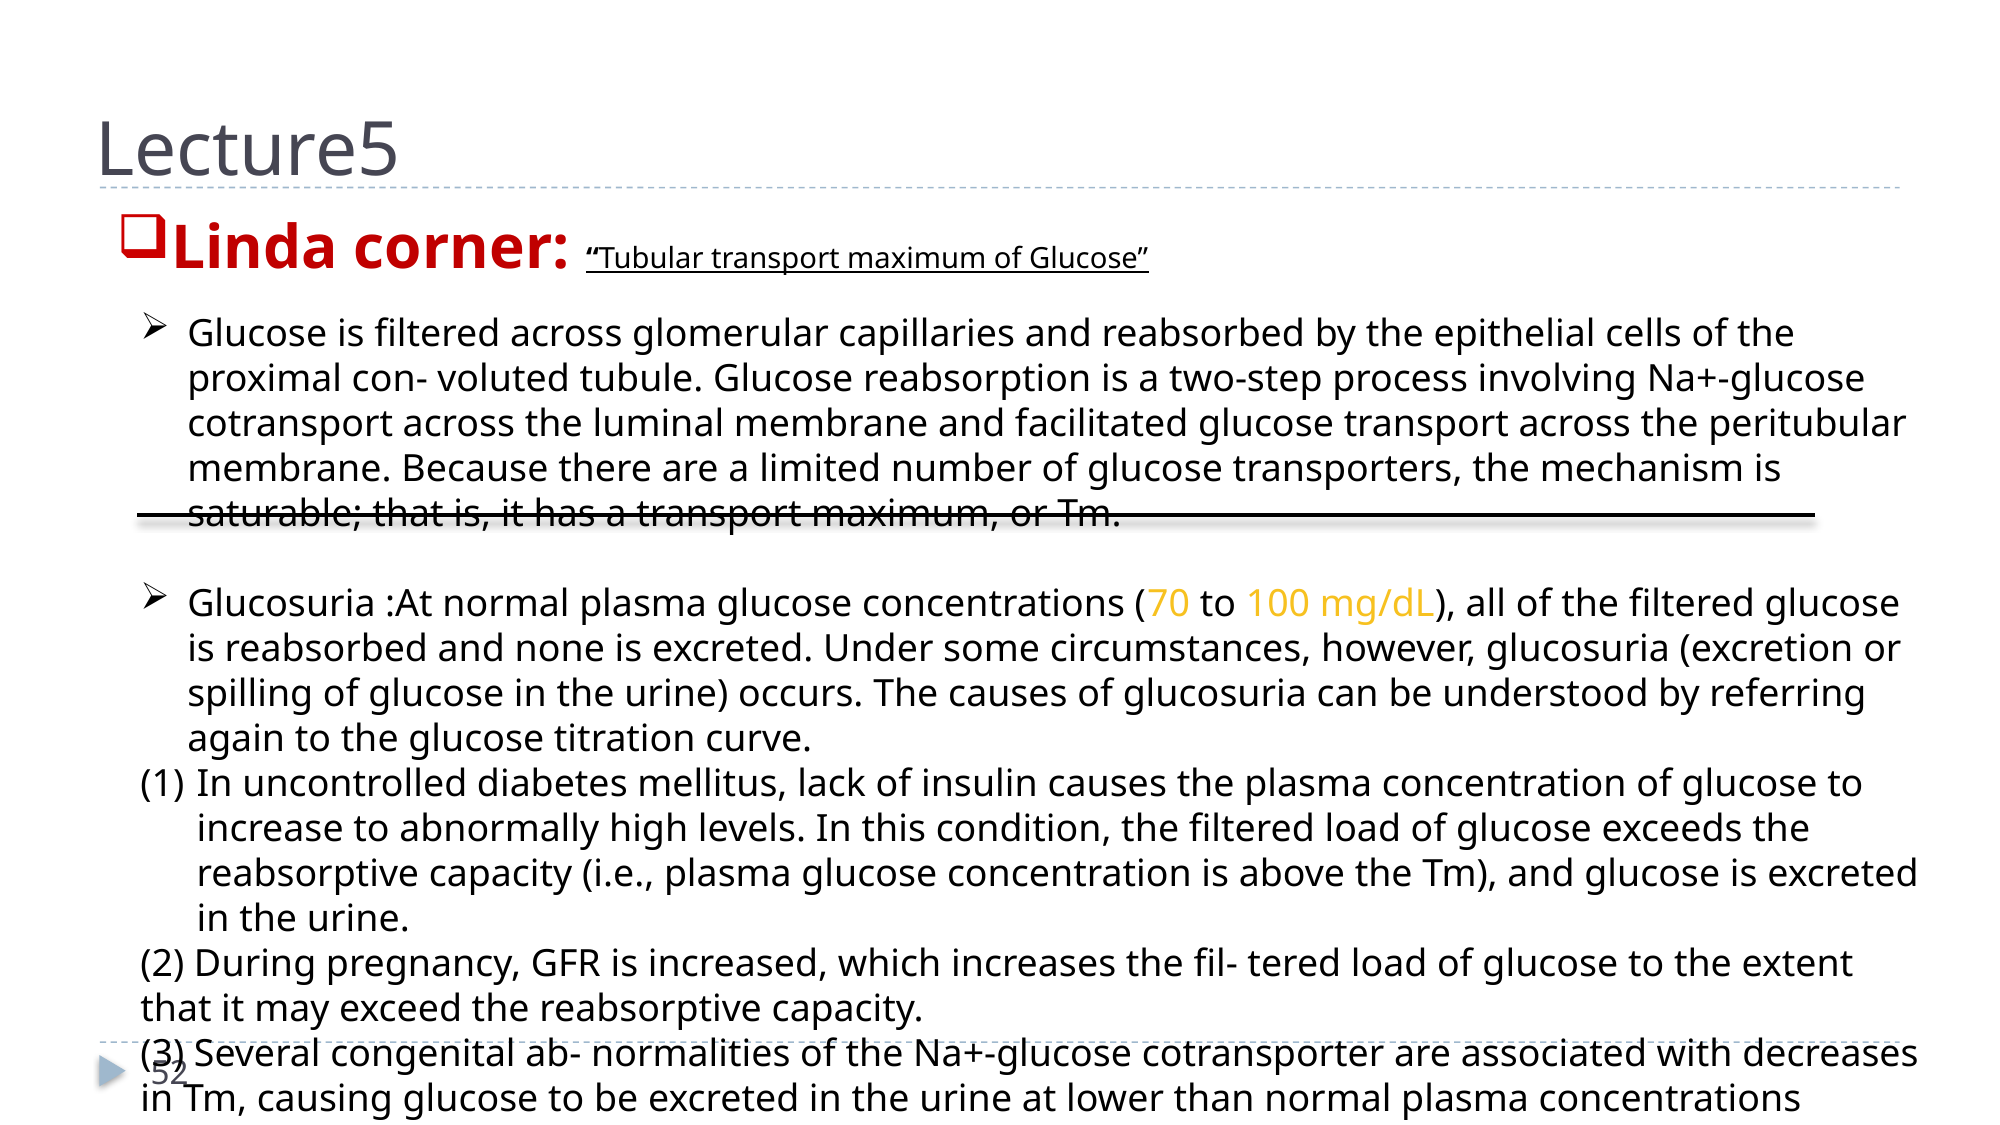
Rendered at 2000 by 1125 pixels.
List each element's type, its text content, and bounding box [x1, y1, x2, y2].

title Lecture5 [78, 149, 1878, 200]
list Linda corner: “Tubular transport maximum of Glucose” [99, 200, 1900, 1010]
text_box Glucose is filtered across glomerular capillaries and reabsorbed by the epithelial cells of the proximal con- voluted tubule. Glucose reabsorption is a two-step process involving Na+-glucose cotransport across the luminal membrane and facilitated glucose transport across the peritubular membrane. Because there are a limited number of glucose transporters, the mechanism is saturable; that is, it has a transport maximum, or Tm. Glucosuria :At normal plasma glucose concentrations (70 to 100 mg/dL), all of the filtered glucose is reabsorbed and none is excreted. Under some circumstances, however, glucosuria (excretion or spilling of glucose in the urine) occurs. The causes of glucosuria can be understood by referring again to the glucose titration curve. In uncontrolled diabetes mellitus, lack of insulin causes the plasma concentration of glucose to increase to abnormally high levels. In this condition, the filtered load of glucose exceeds the reabsorptive capacity (i.e., plasma glucose concentration is above the Tm), and glucose is excreted in the urine. (2) During pregnancy, GFR is increased, which increases the fil- tered load of glucose to the extent that it may exceed the reabsorptive capacity. (3) Several congenital ab- normalities of the Na+-glucose cotransporter are associated with decreases in Tm, causing glucose to be excreted in the urine at lower than normal plasma concentrations [125, 301, 1945, 1125]
